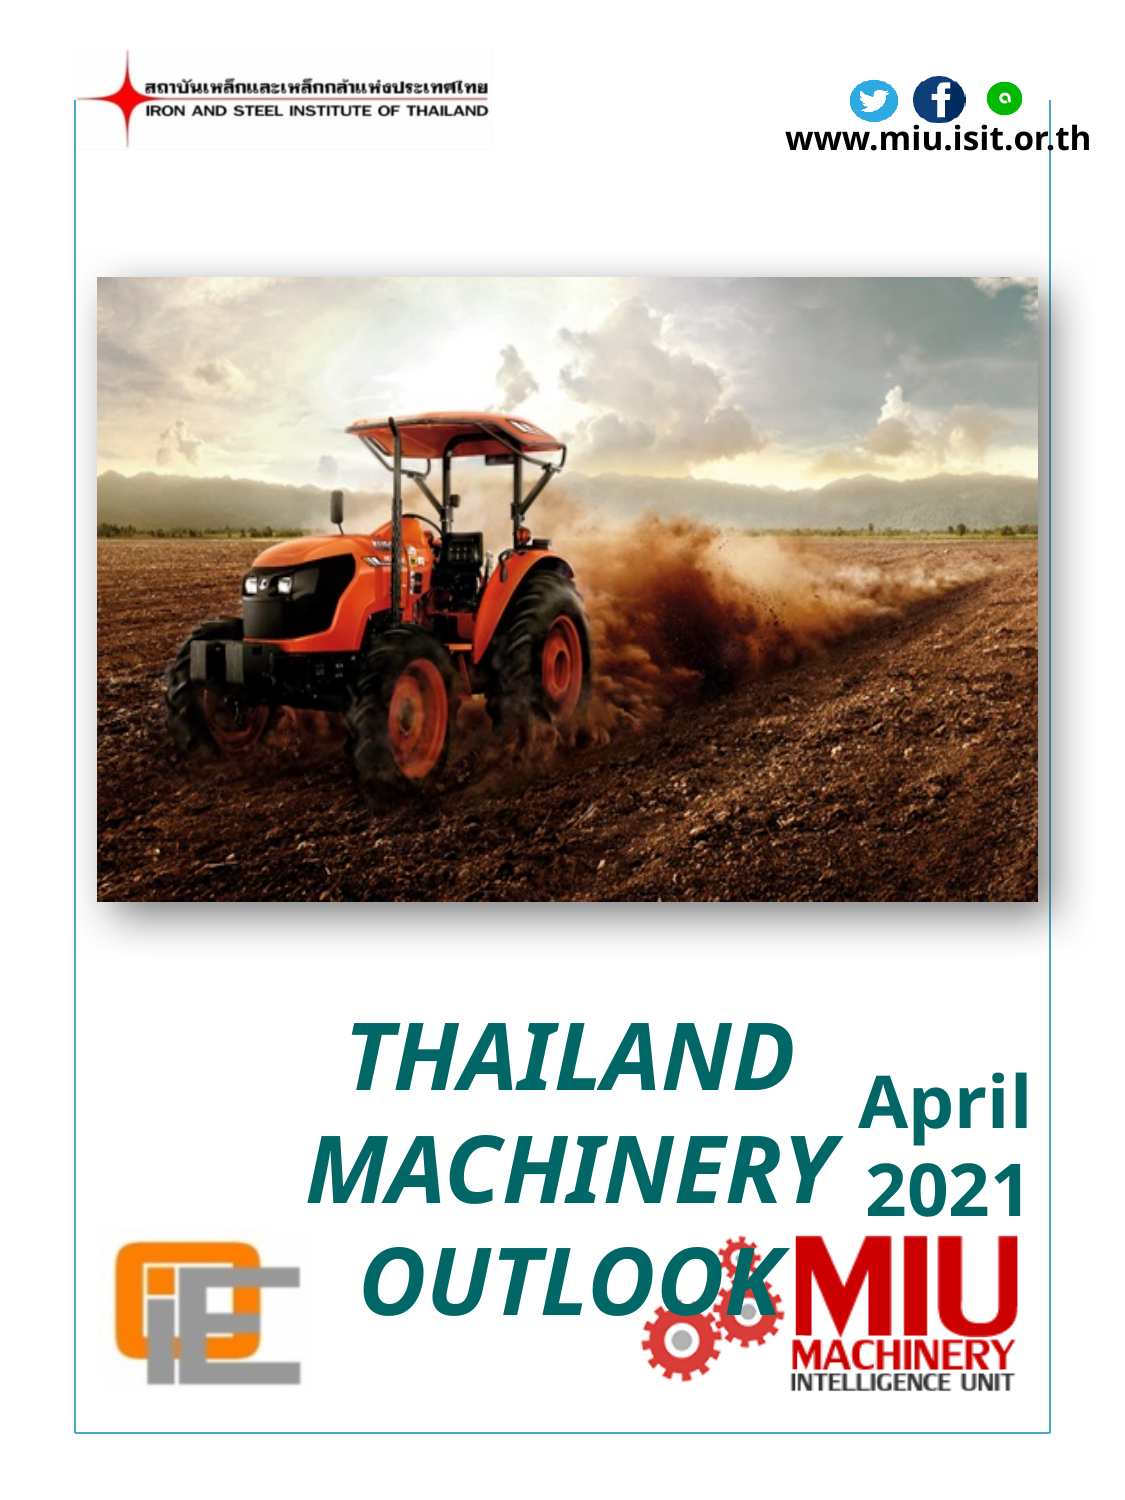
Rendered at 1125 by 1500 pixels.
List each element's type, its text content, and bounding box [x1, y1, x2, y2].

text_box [800, 65, 1048, 166]
picture [74, 48, 492, 151]
picture [635, 1227, 1027, 1395]
picture [96, 277, 1038, 902]
text_box April 2021 [699, 1097, 1045, 1190]
text_box THAILAND MACHINERY OUTLOOK [87, 991, 1045, 1086]
picture [98, 1227, 313, 1395]
